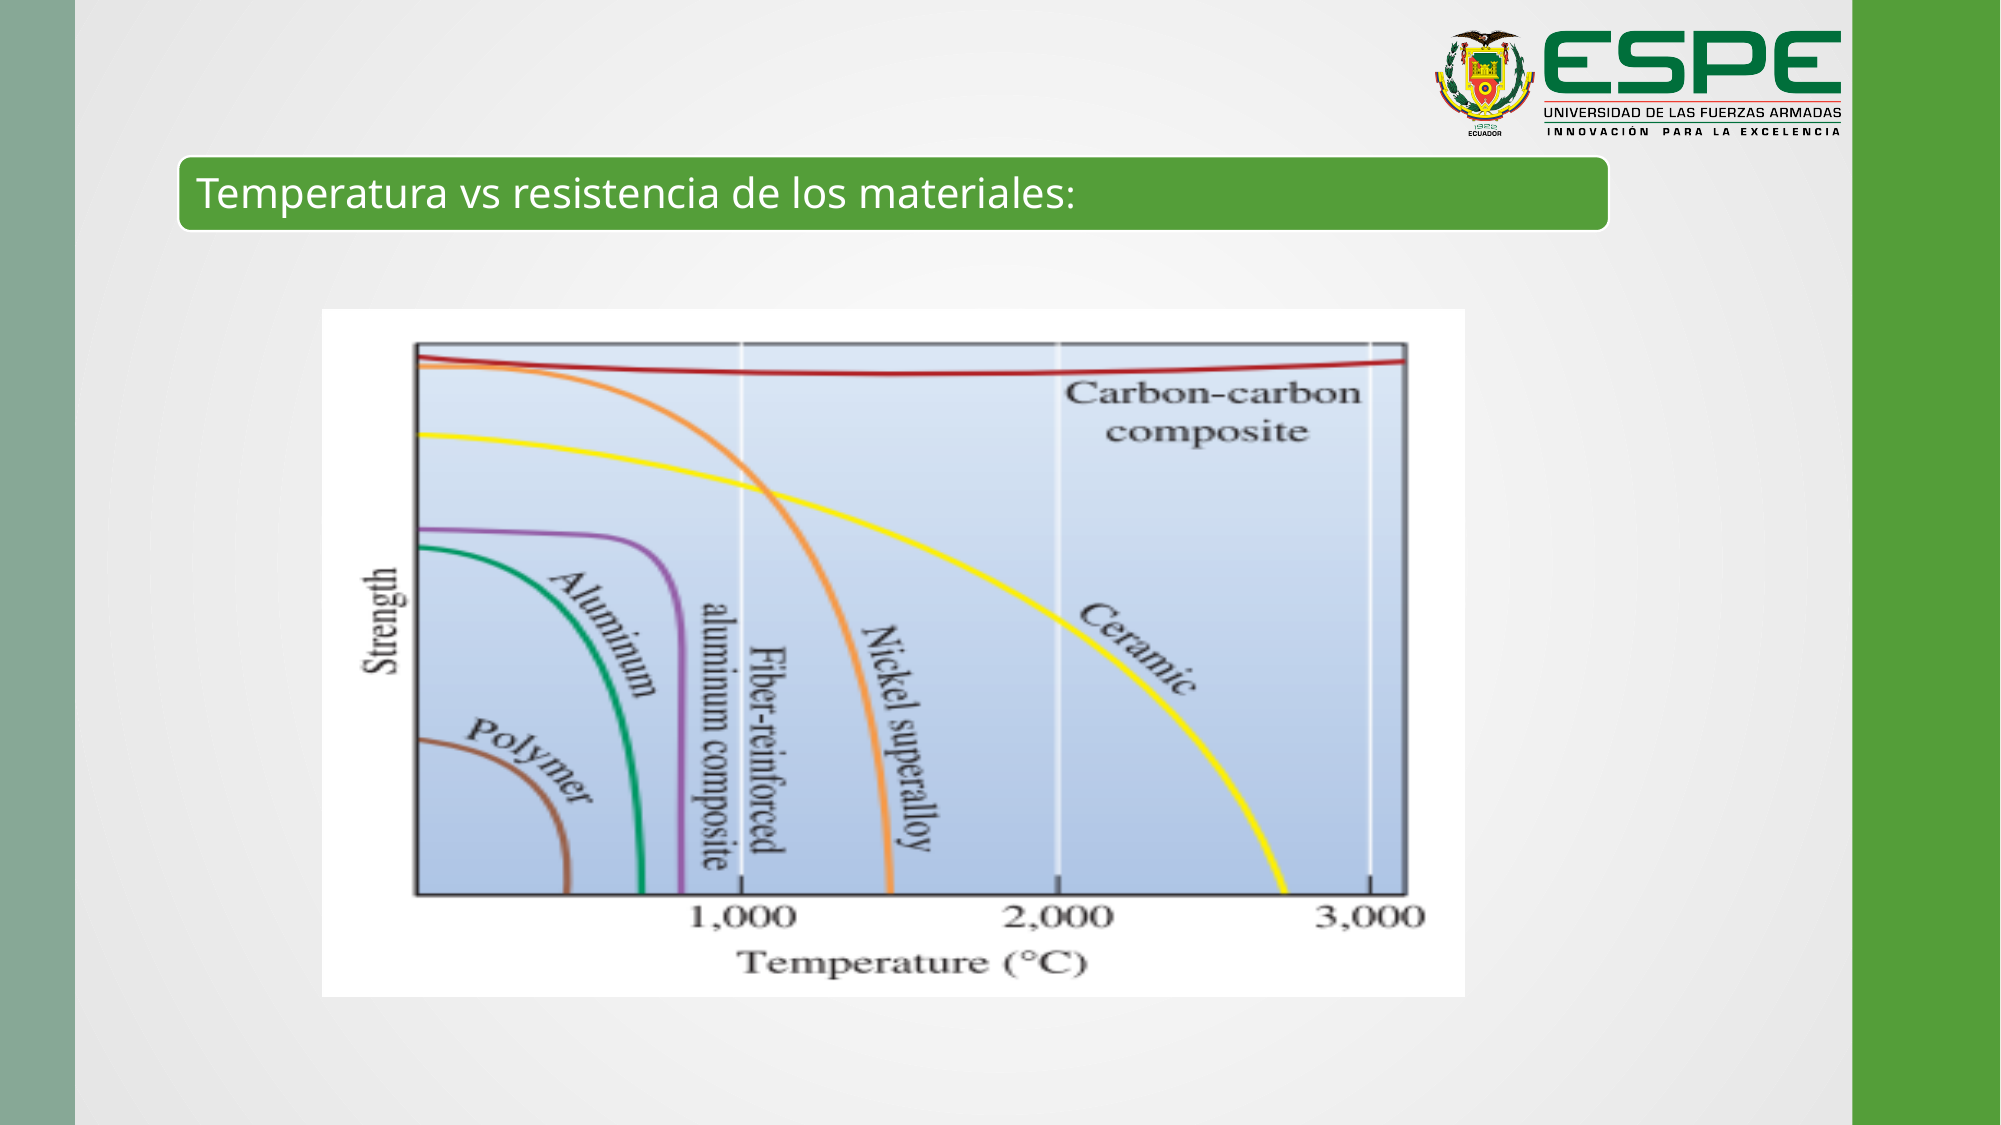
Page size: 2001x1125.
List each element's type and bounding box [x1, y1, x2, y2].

picture [1435, 30, 1841, 136]
text_box [177, 155, 1610, 232]
list [322, 309, 1465, 997]
